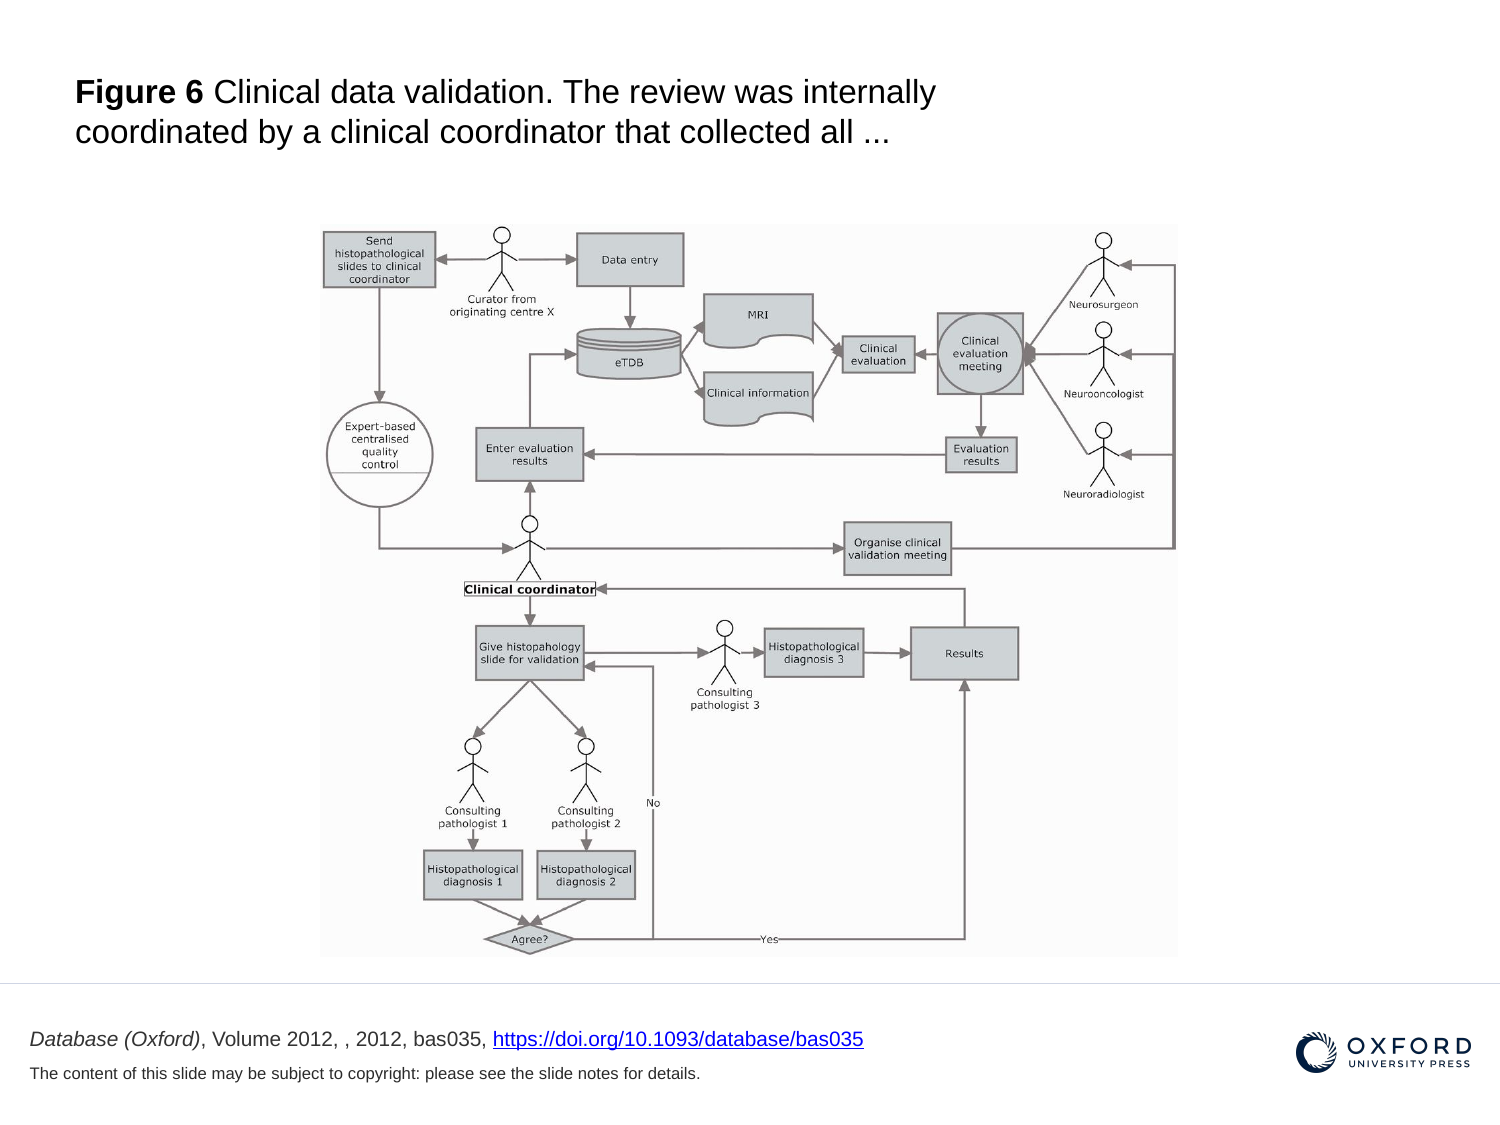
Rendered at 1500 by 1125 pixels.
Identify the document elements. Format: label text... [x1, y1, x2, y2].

title Figure 6 Clinical data validation. The review was internally coordinated by a clinical coordinator that collected all ... [75, 69, 1078, 171]
picture [320, 224, 1178, 957]
picture [1296, 1032, 1471, 1073]
footer Database (Oxford), Volume 2012, , 2012, bas035, https://doi.org/10.1093/database/bas035 The content of this slide may be subject to copyright: please see the slide notes for details. [0, 983, 1260, 1125]
